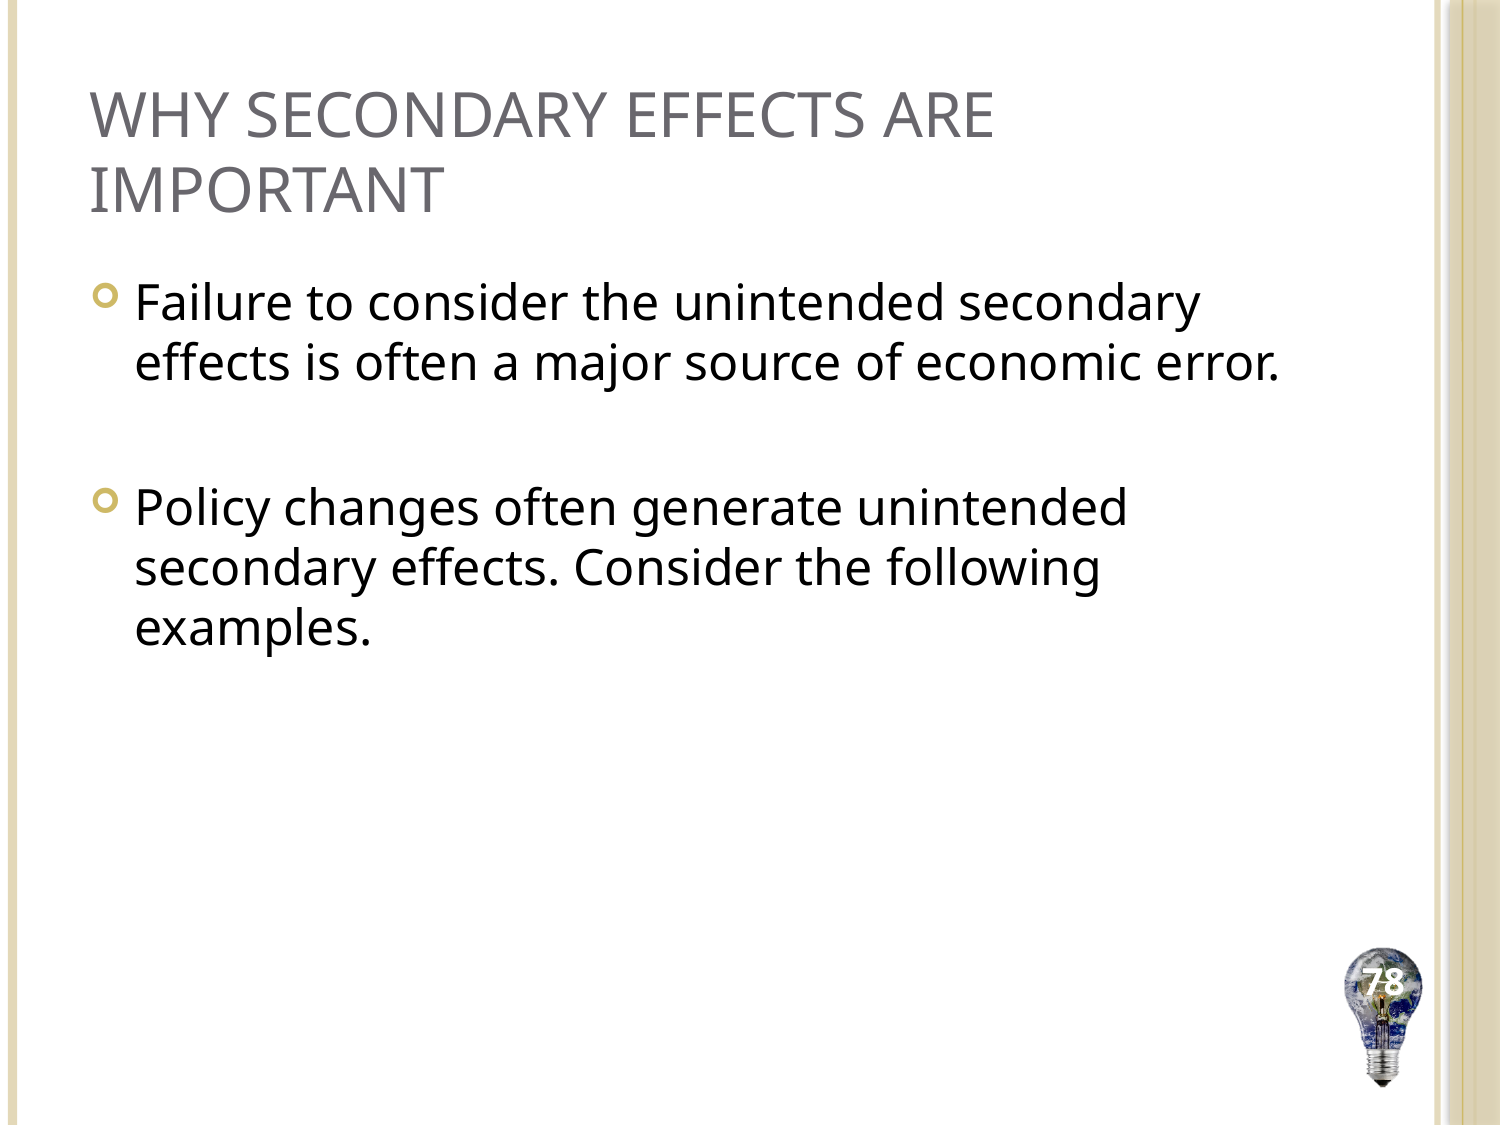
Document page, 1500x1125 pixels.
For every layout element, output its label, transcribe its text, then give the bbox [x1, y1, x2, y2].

slide_number 78 [1333, 940, 1434, 1027]
list Failure to consider the unintended secondary effects is often a major source of economic error. Policy changes often generate unintended secondary effects. Consider the following examples. [75, 262, 1300, 1062]
title Why Secondary Effects are Important [75, 45, 1300, 233]
picture [1327, 933, 1434, 1099]
